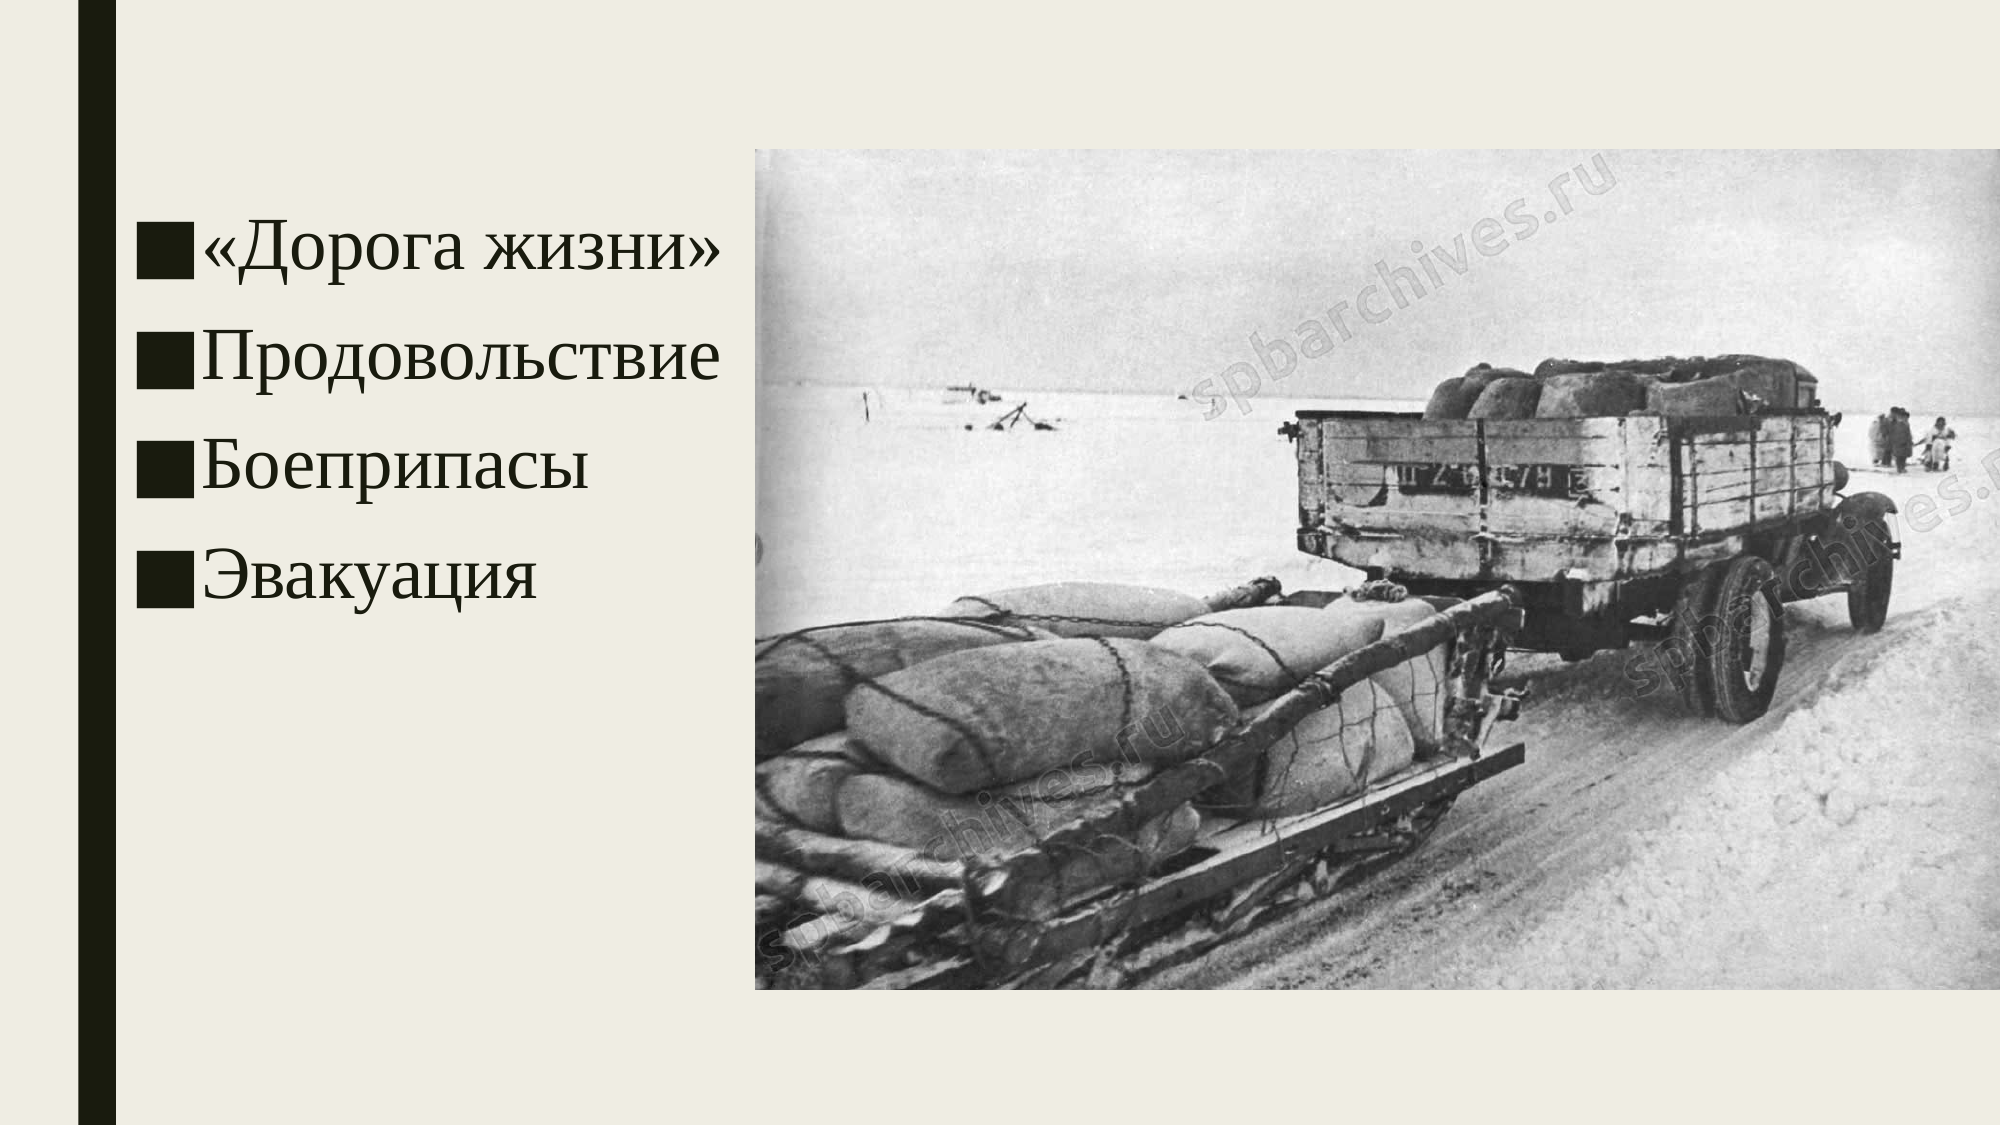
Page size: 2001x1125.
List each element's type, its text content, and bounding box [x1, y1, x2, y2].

picture [755, 149, 2000, 990]
list «Дорога жизни» Продовольствие Боеприпасы Эвакуация [115, 194, 755, 887]
